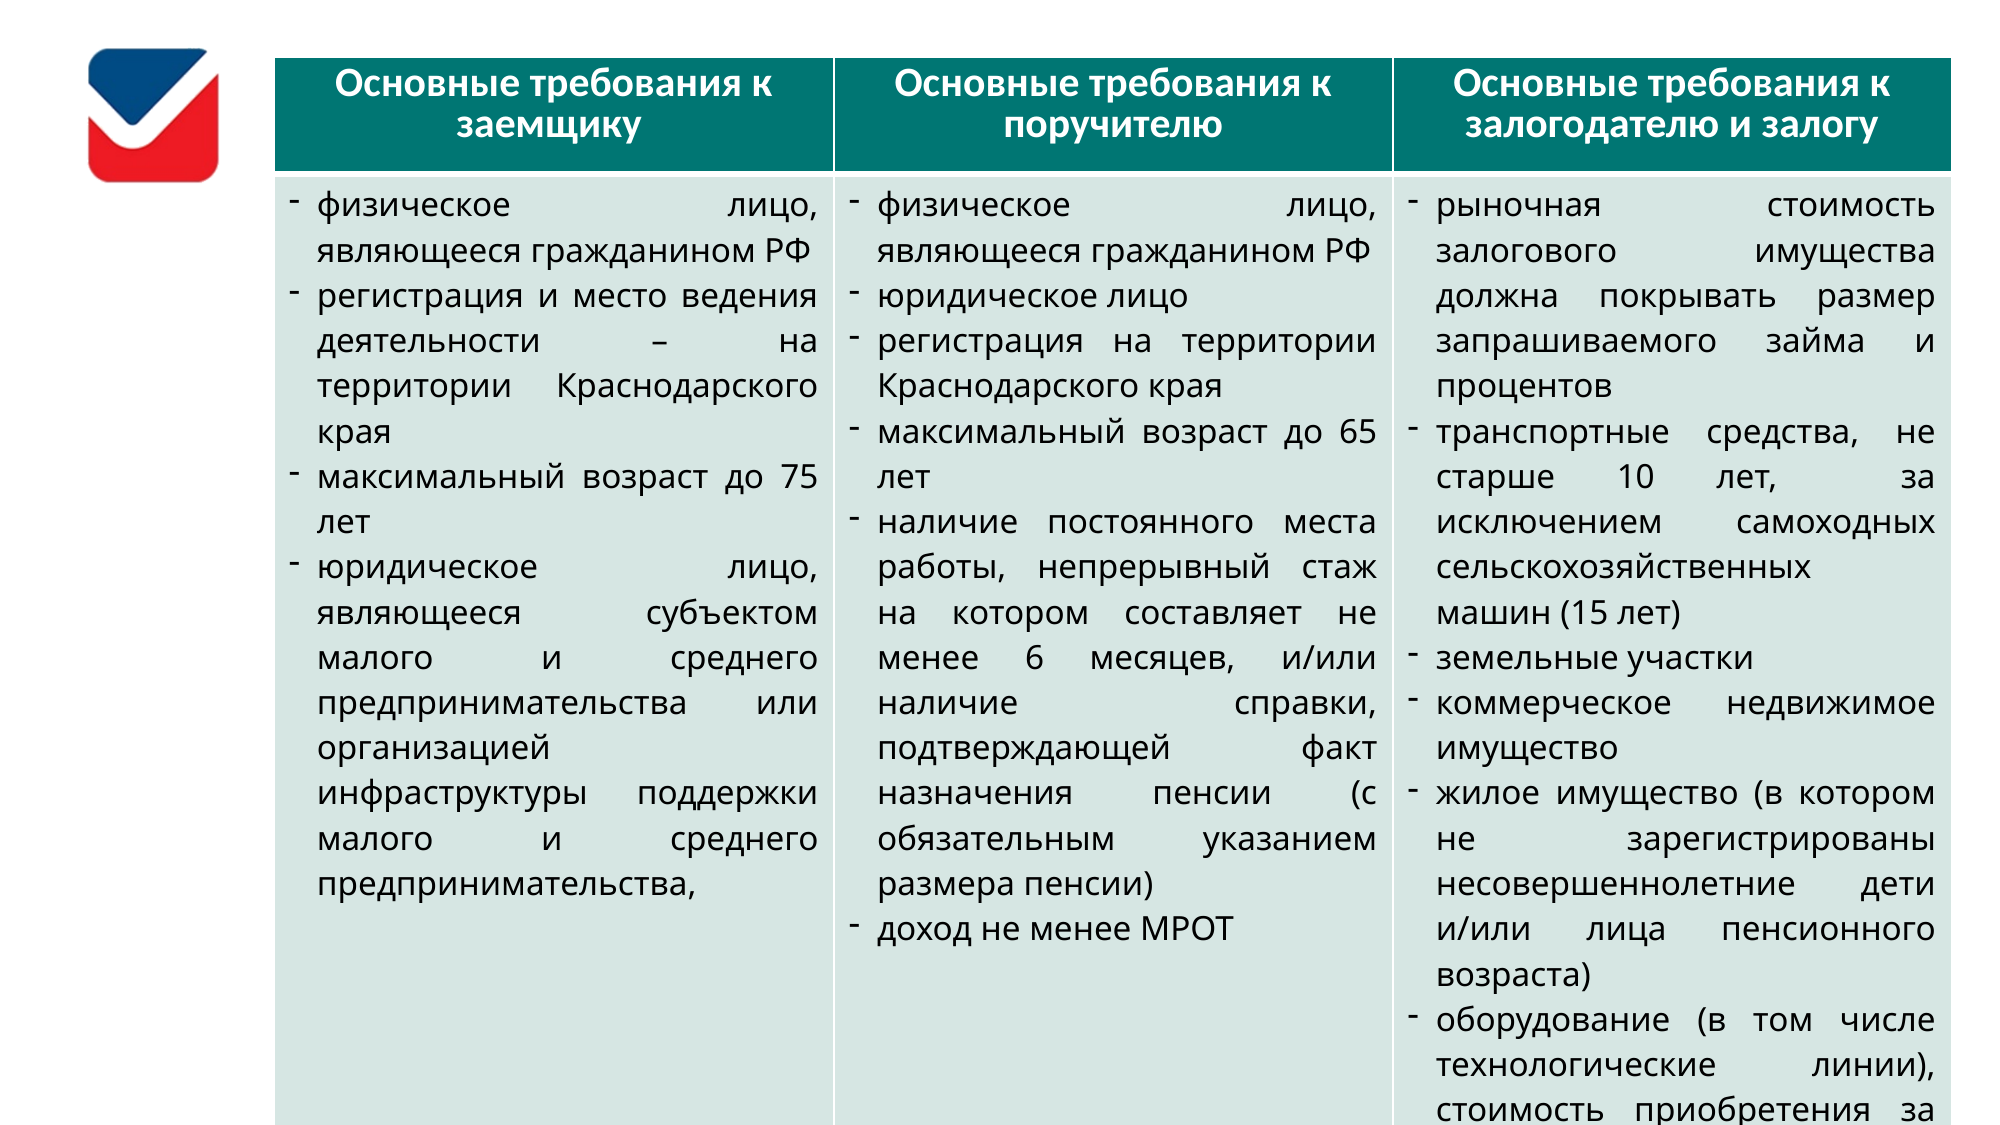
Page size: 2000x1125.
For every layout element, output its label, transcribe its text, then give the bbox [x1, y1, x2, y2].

table_header Основные требования к поручителю [835, 58, 1392, 171]
table_header Основные требования к залогодателю и залогу [1394, 58, 1951, 171]
picture [78, 42, 224, 190]
table_header Основные требования к заемщику [275, 58, 833, 171]
table_cell физическое лицо, являющееся гражданином РФ регистрация и место ведения деятельности – на территории Краснодарского края максимальный возраст до 75 лет юридическое лицо, являющееся субъектом малого и среднего предпринимательства или организацией инфраструктуры поддержки малого и среднего предпринимательства, [275, 177, 833, 1125]
table_cell физическое лицо, являющееся гражданином РФ юридическое лицо регистрация на территории Краснодарского края максимальный возраст до 65 лет наличие постоянного места работы, непрерывный стаж на котором составляет не менее 6 месяцев, и/или наличие справки, подтверждающей факт назначения пенсии (с обязательным указанием размера пенсии) доход не менее МРОТ [835, 177, 1392, 1125]
table_cell рыночная стоимость залогового имущества должна покрывать размер запрашиваемого займа и процентов транспортные средства, не старше 10 лет, за исключением самоходных сельскохозяйственных машин (15 лет) земельные участки коммерческое недвижимое имущество жилое имущество (в котором не зарегистрированы несовершеннолетние дети и/или лица пенсионного возраста) оборудование (в том числе технологические линии), стоимость приобретения за единицу которых составляет не менее 100 000 руб., допустимый возраст 7 лет [1394, 177, 1951, 1125]
